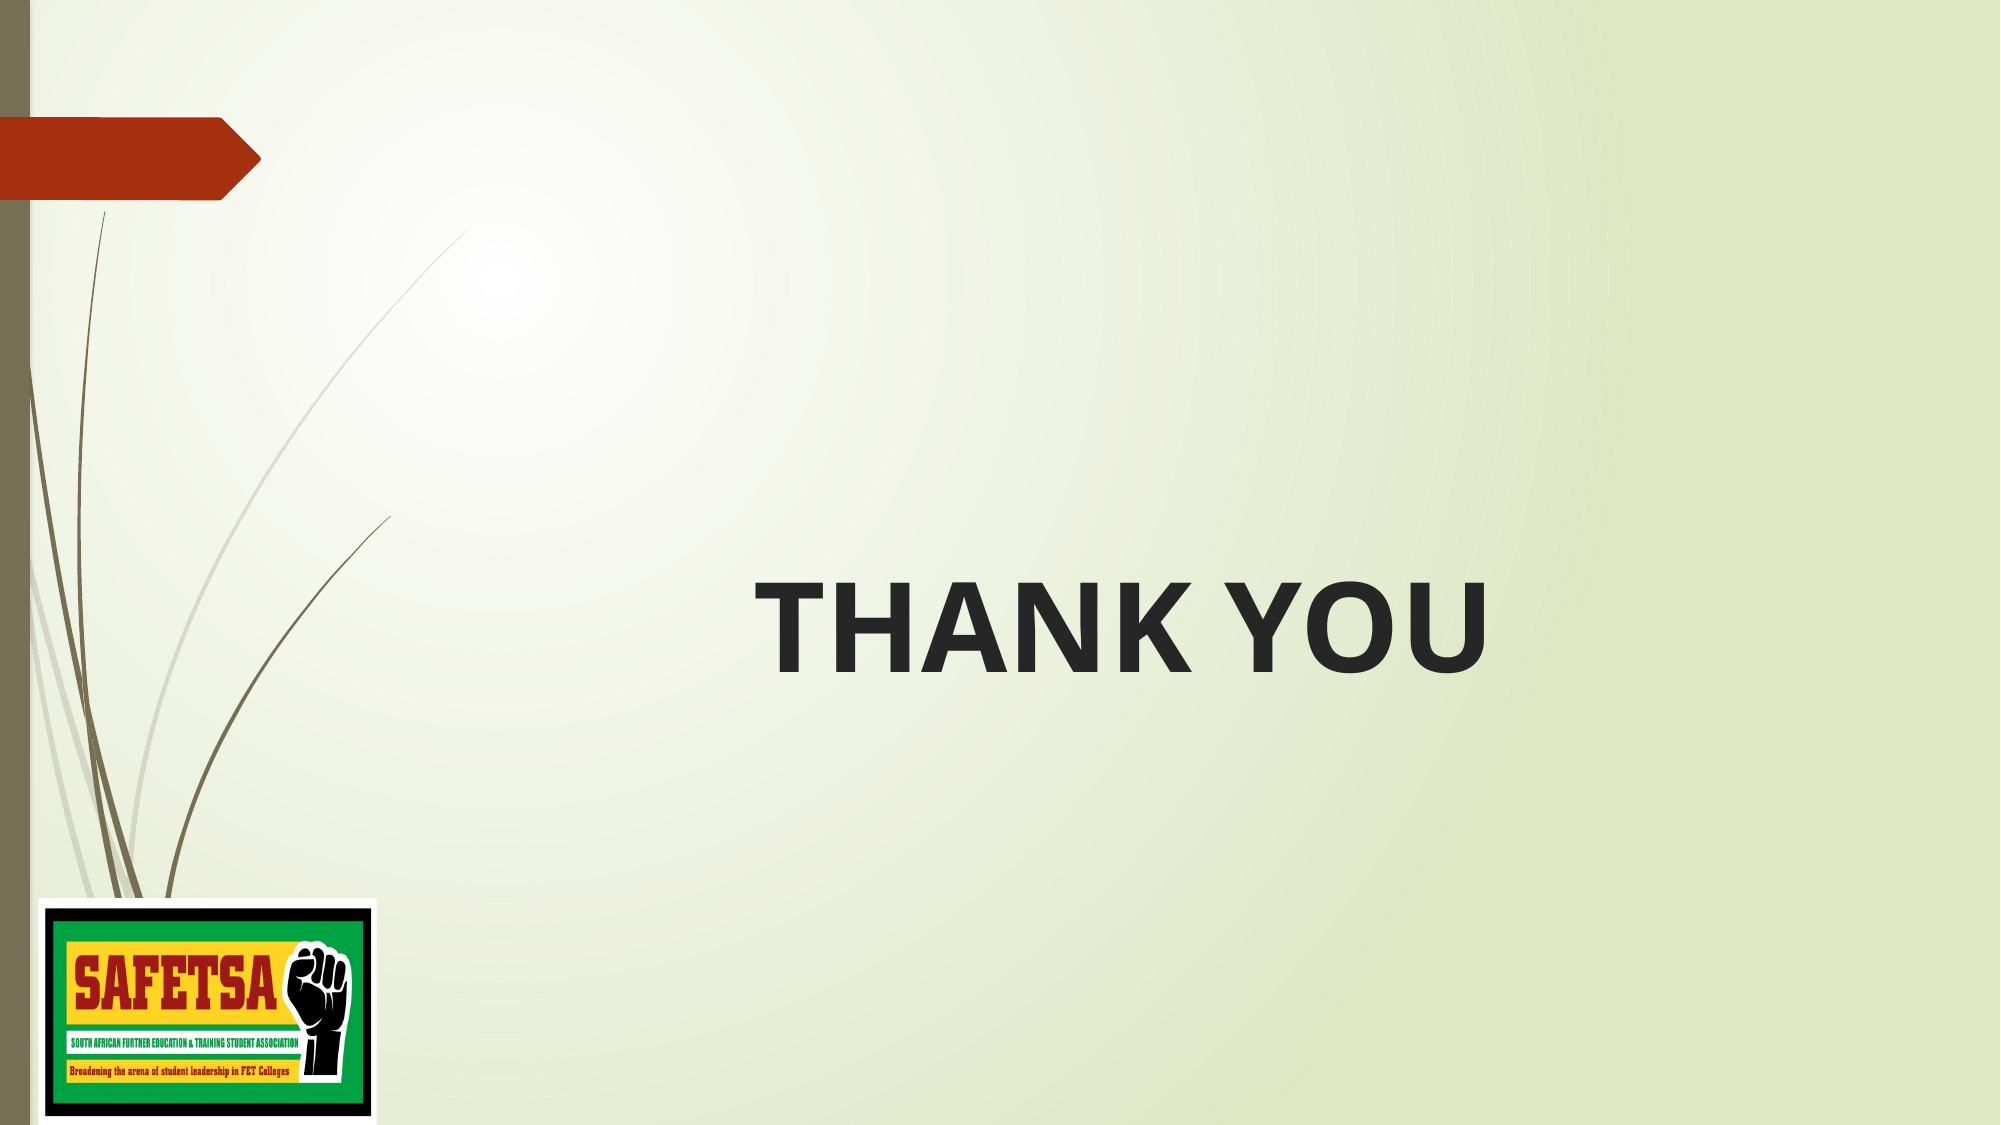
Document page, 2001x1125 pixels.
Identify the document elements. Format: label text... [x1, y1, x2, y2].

title THANK YOU [271, 0, 1977, 1125]
picture [38, 898, 377, 1125]
